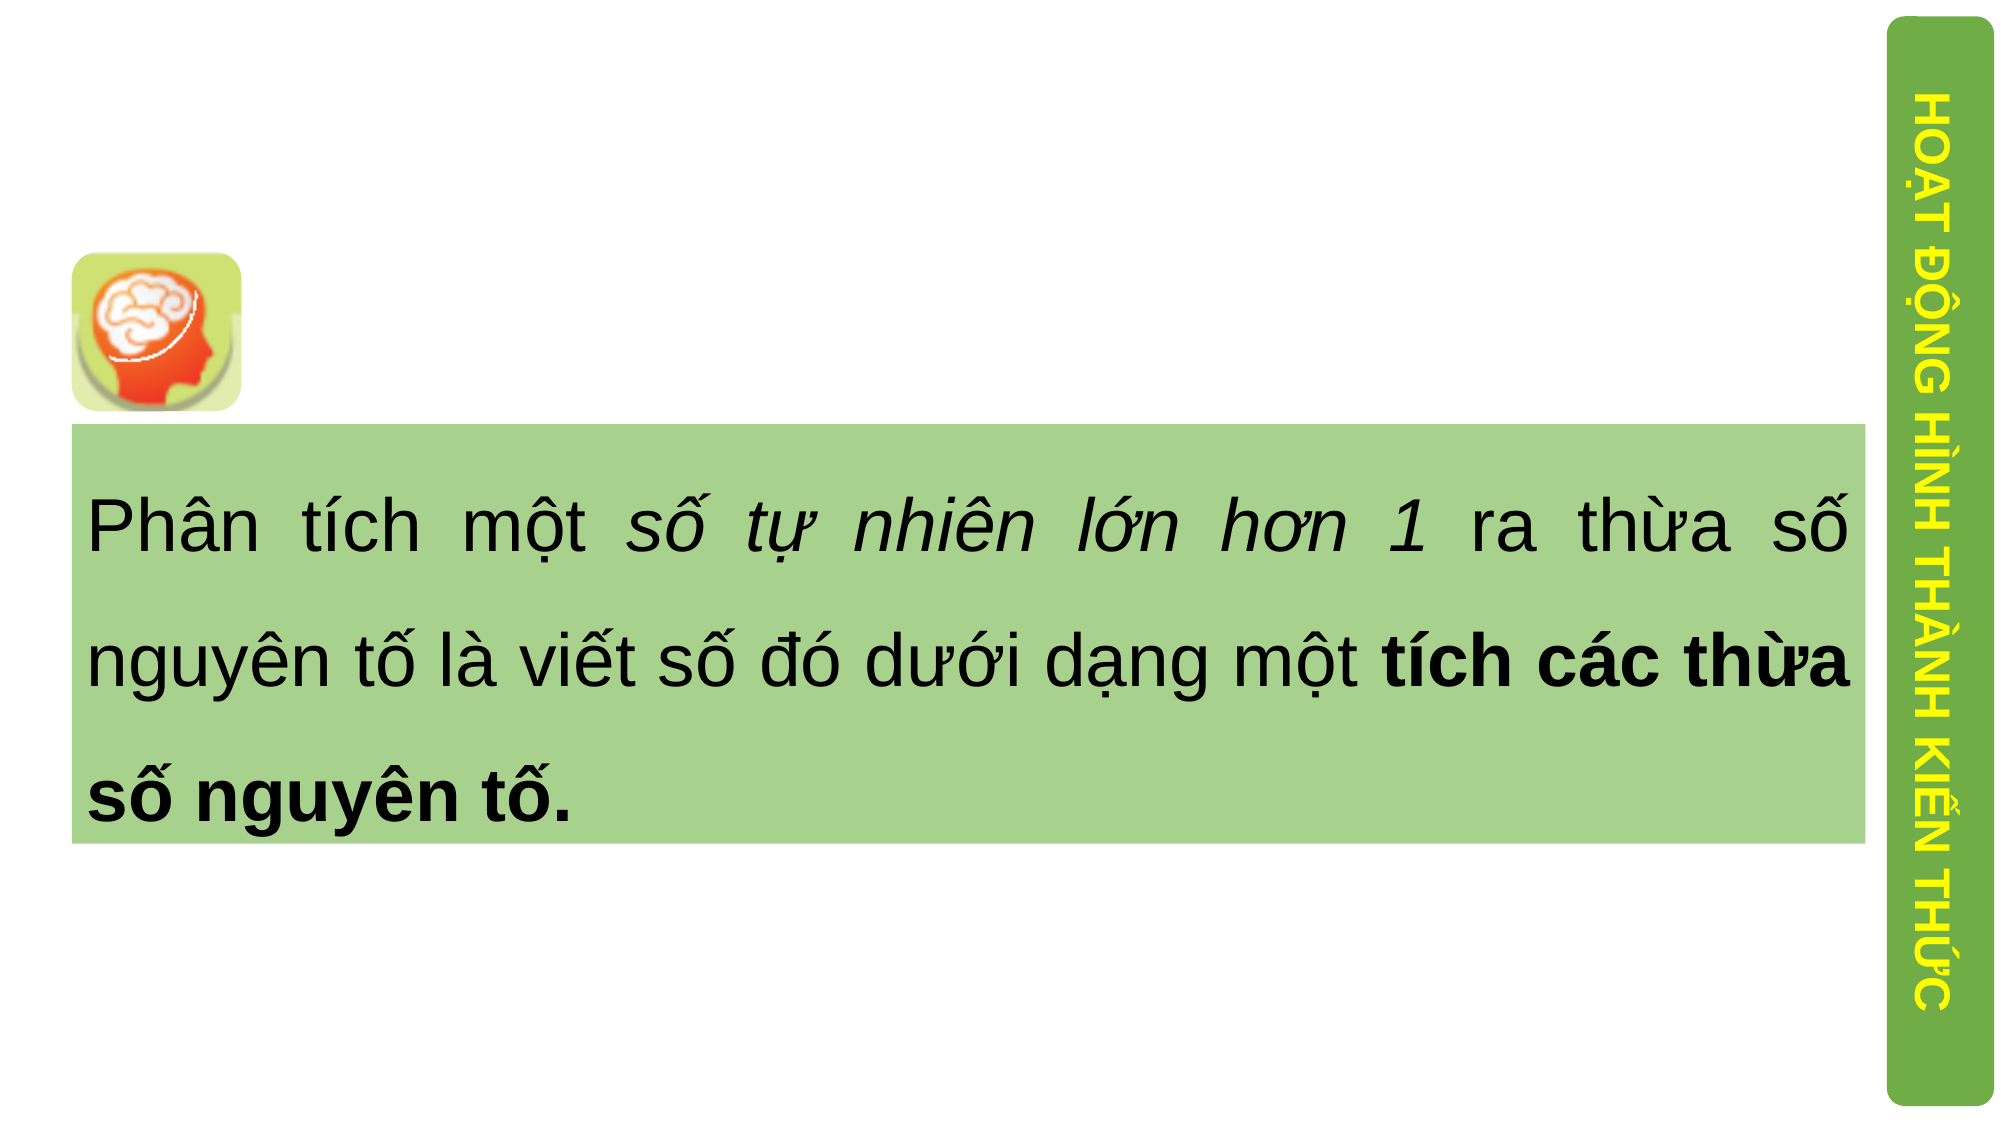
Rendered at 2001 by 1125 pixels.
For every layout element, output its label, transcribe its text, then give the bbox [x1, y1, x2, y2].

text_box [1375, 527, 2000, 636]
text_box Phân tích một số tự nhiên lớn hơn 1 ra thừa số nguyên tố là viết số đó dưới dạng một tích các thừa số nguyên tố. [71, 424, 1866, 844]
picture [71, 251, 242, 412]
